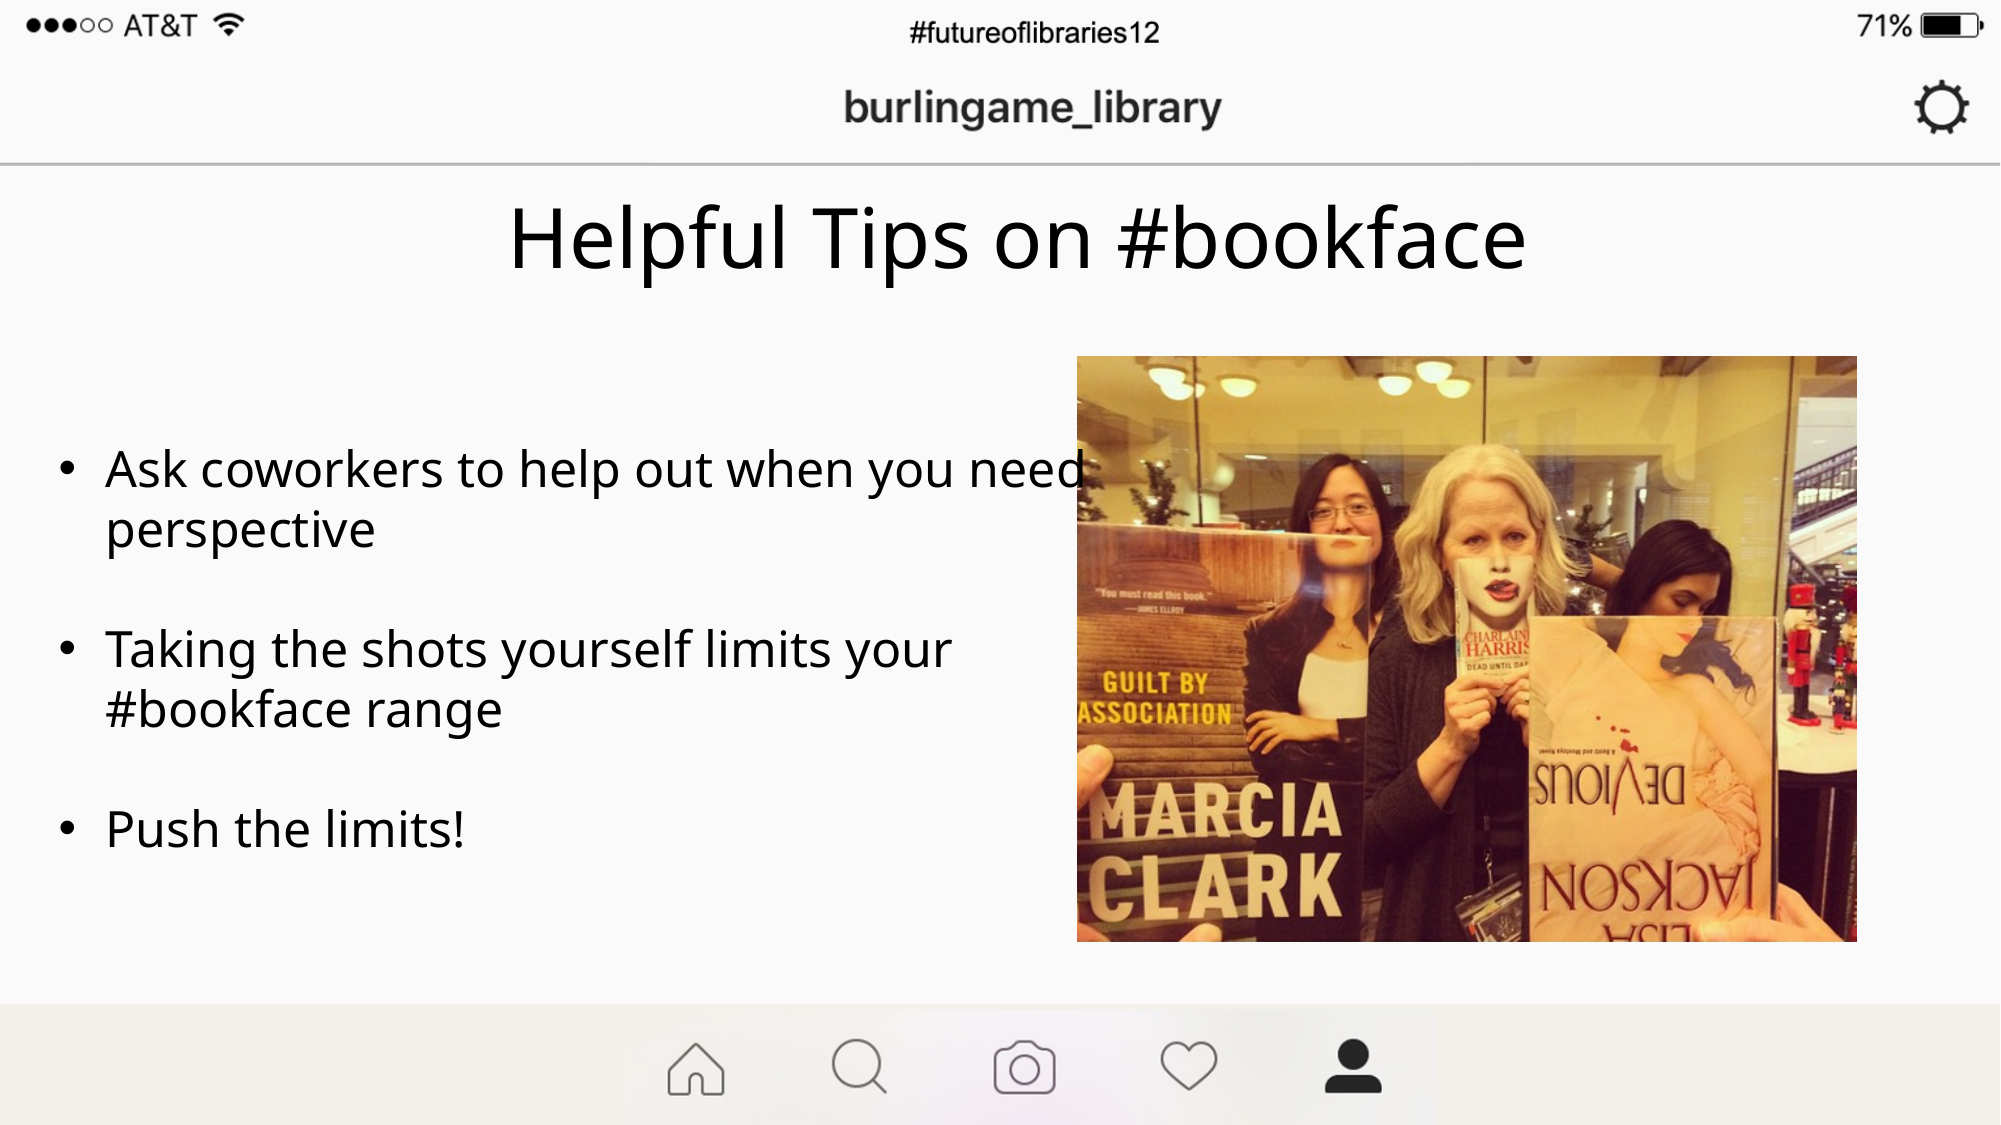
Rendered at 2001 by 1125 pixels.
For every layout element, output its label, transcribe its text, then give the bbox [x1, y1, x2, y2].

text_box Ask coworkers to help out when you need perspective Taking the shots yourself limits your #bookface range Push the limits! [43, 429, 1077, 865]
picture [0, 0, 2001, 1125]
text_box Helpful Tips on #bookface [346, 177, 1691, 293]
